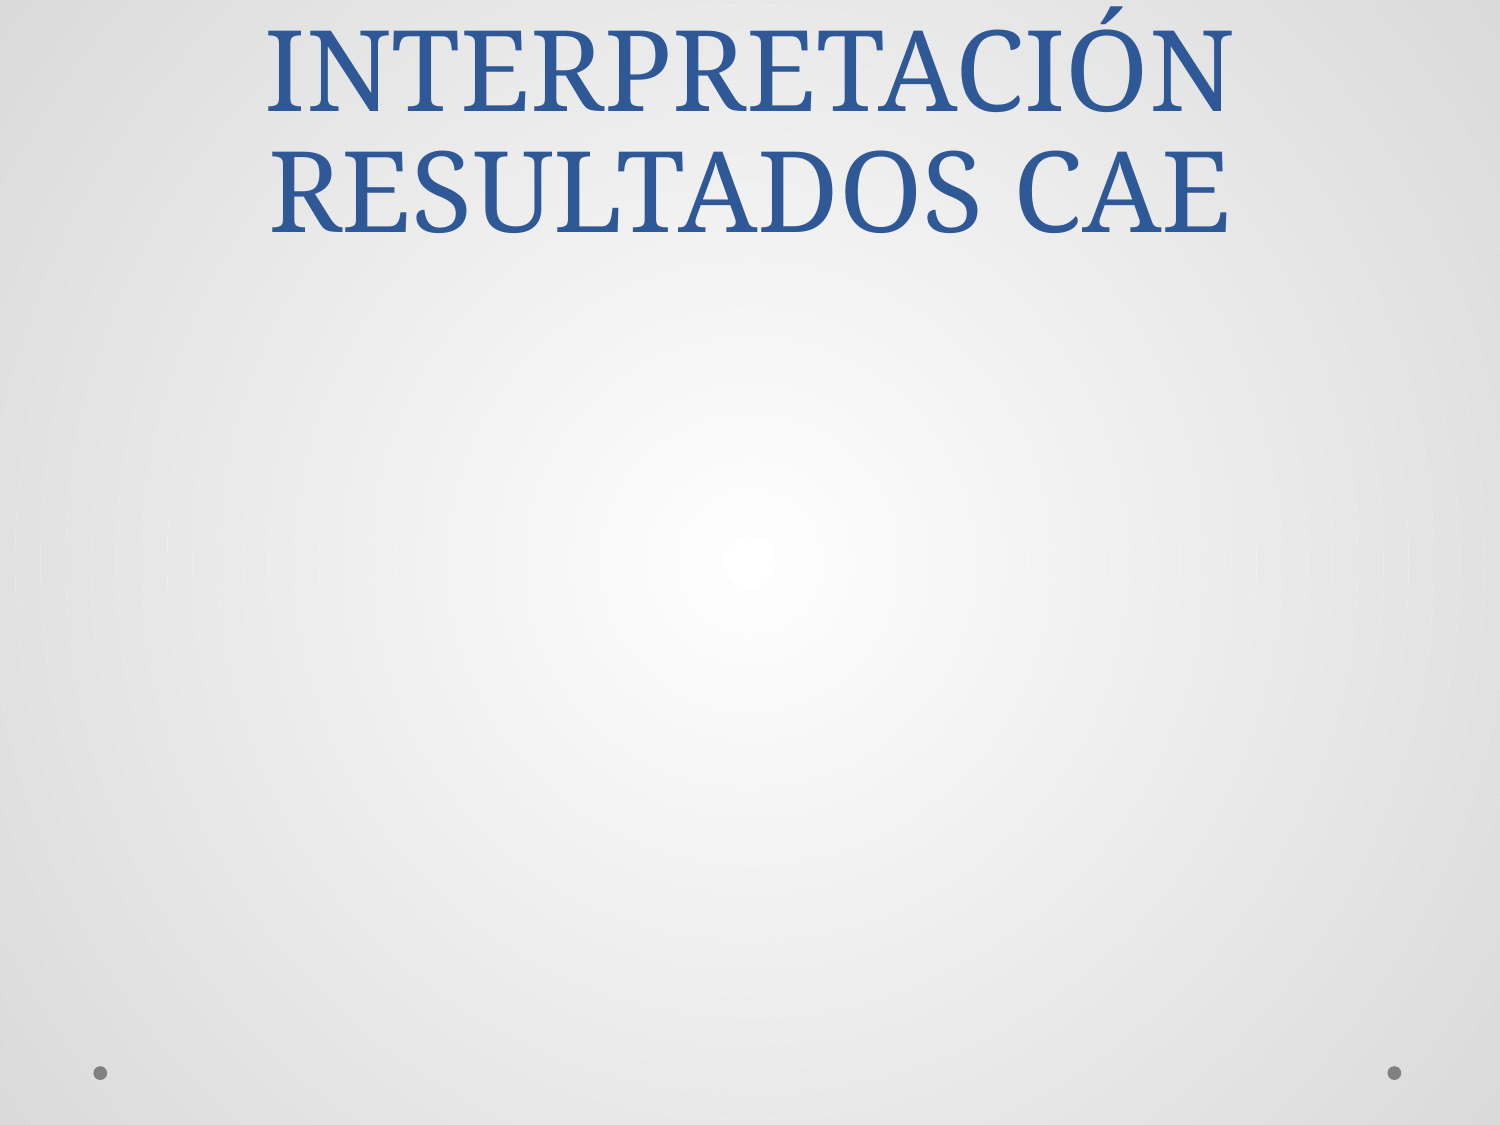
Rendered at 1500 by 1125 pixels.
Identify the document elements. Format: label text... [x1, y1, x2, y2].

title INTERPRETACIÓN RESULTADOS CAE [75, 0, 1425, 263]
